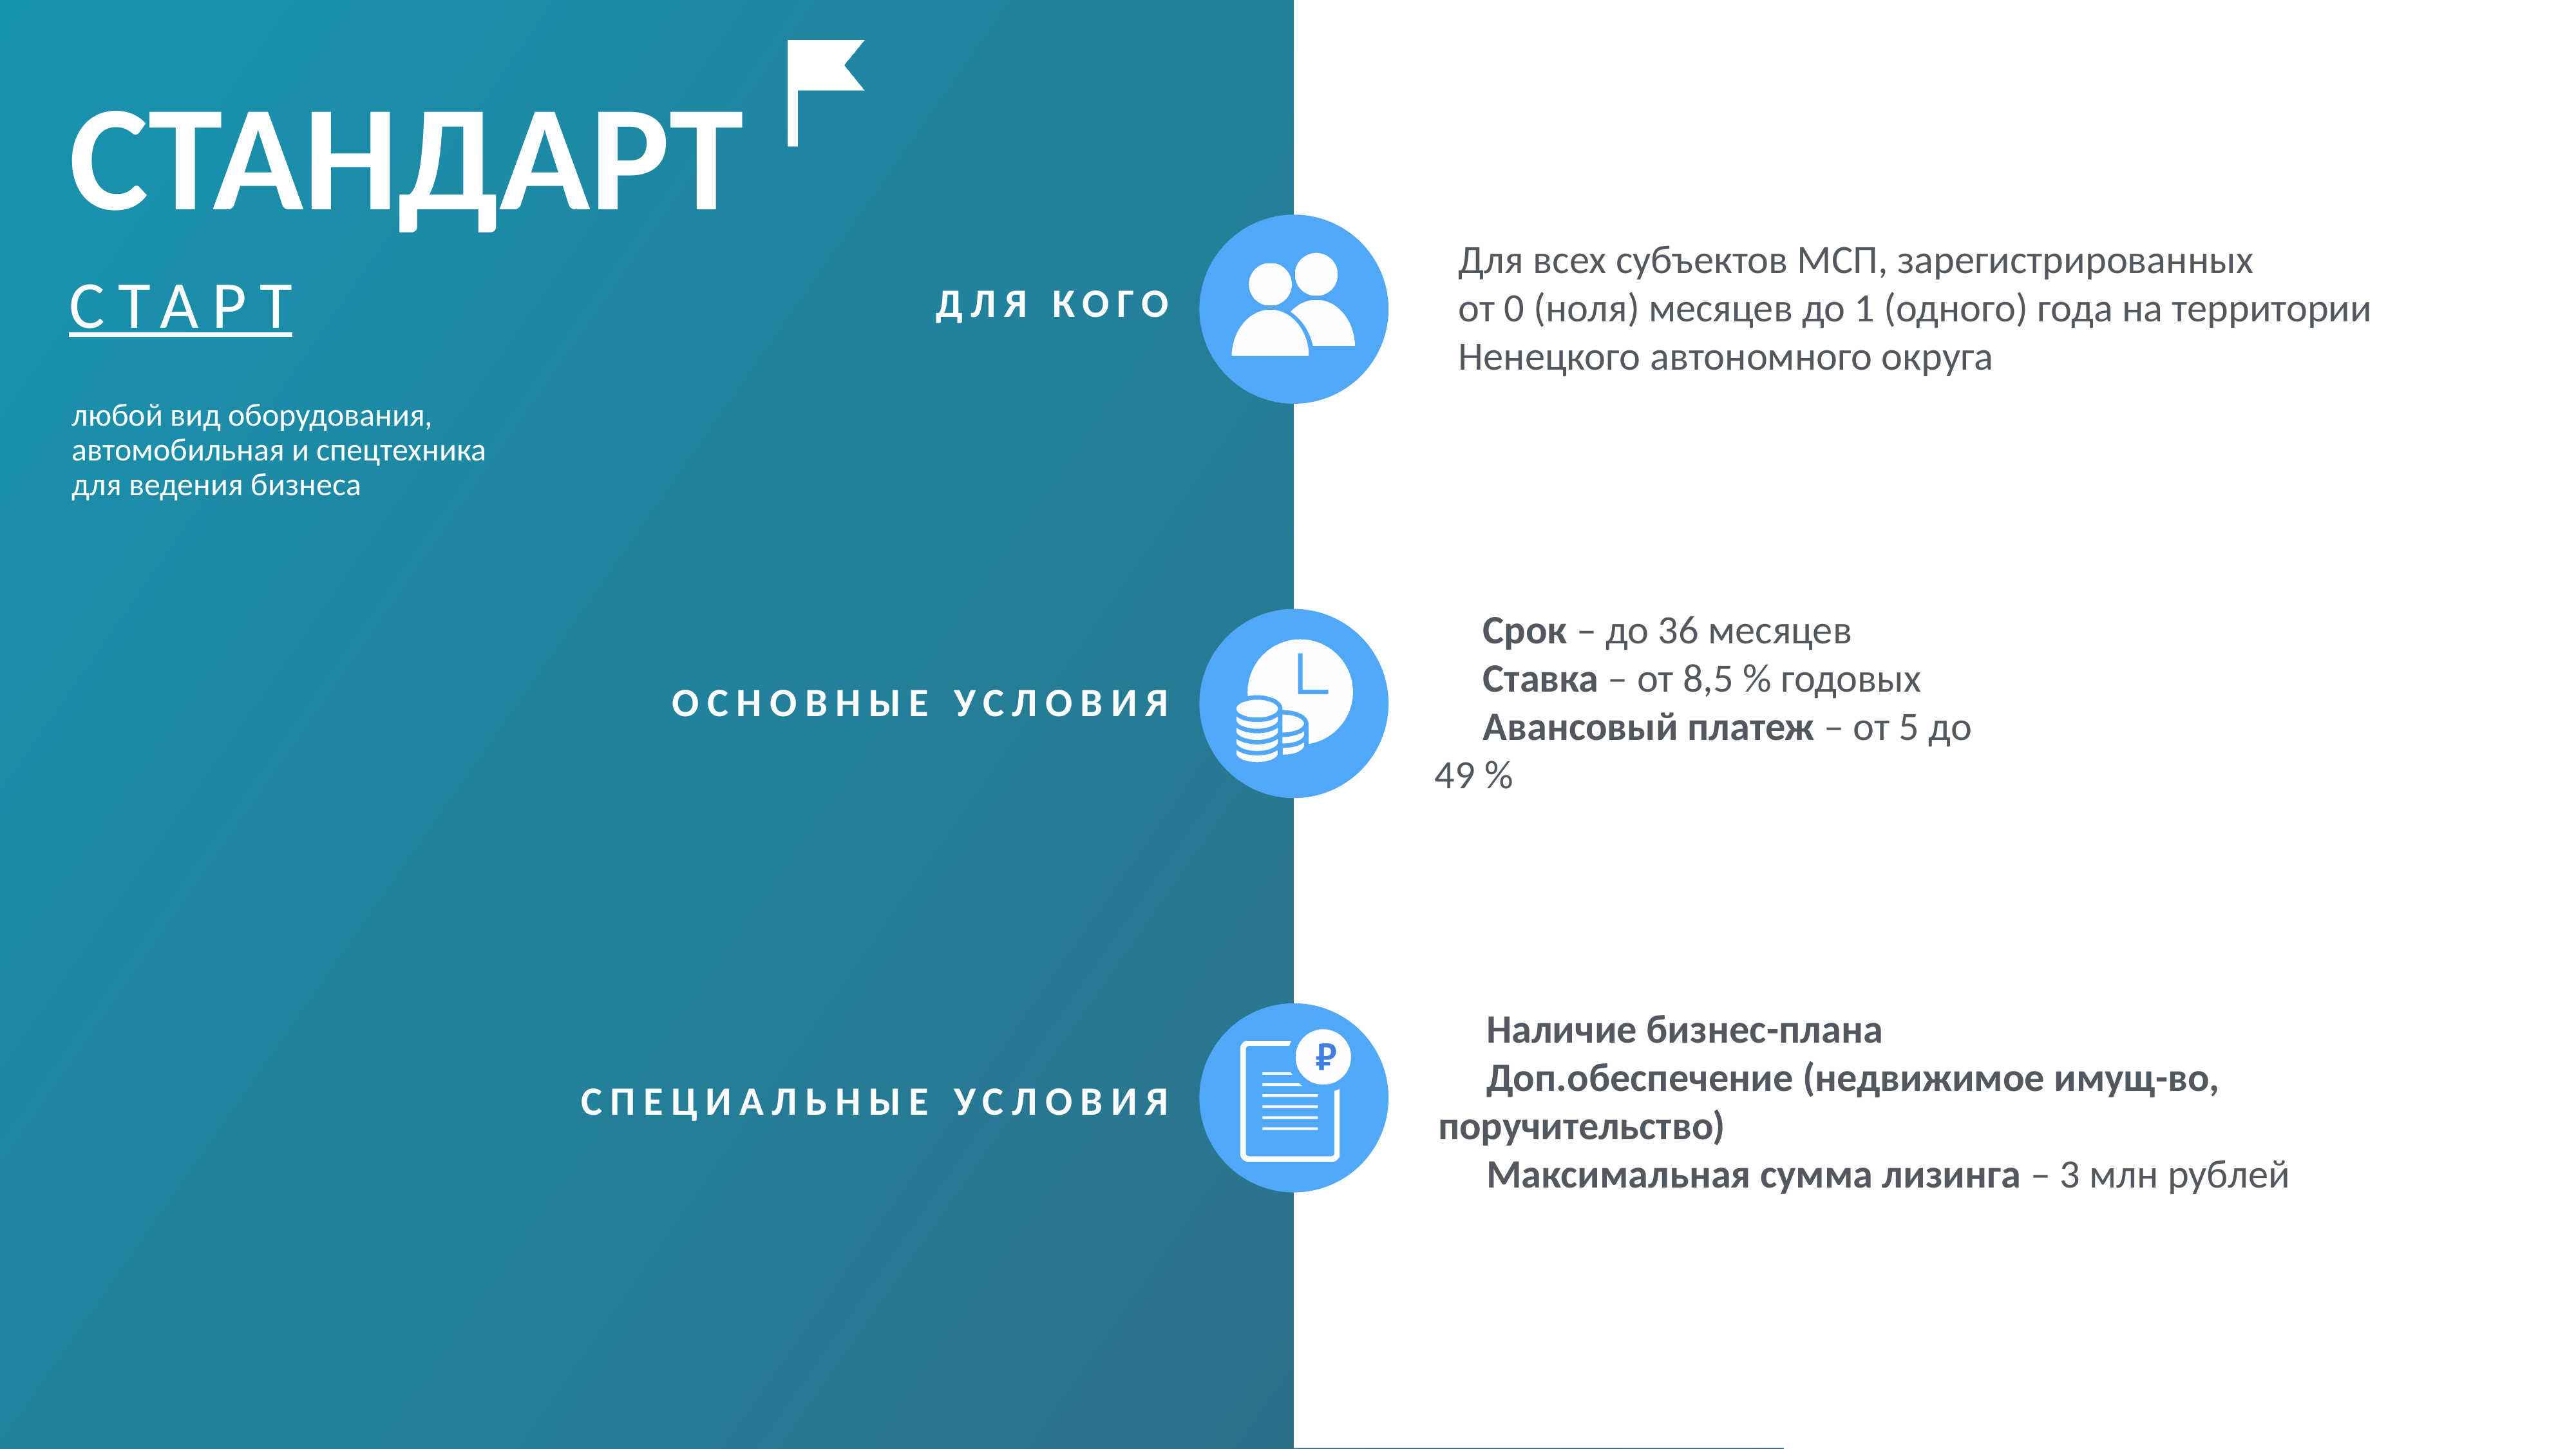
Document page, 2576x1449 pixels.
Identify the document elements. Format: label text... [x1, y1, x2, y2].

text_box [1199, 0, 2576, 1448]
picture [1232, 1026, 1355, 1170]
text_box Для кого [635, 269, 1177, 368]
title стандарт [61, 30, 1194, 269]
text_box Основные условия [603, 633, 1177, 768]
picture [1226, 249, 1361, 363]
text_box старт [61, 234, 635, 368]
picture [1224, 632, 1359, 768]
picture [774, 30, 875, 156]
text_box любой вид оборудования, автомобильная и спецтехника для ведения бизнеса [64, 390, 495, 511]
text_box специальные условия [514, 1032, 1177, 1166]
